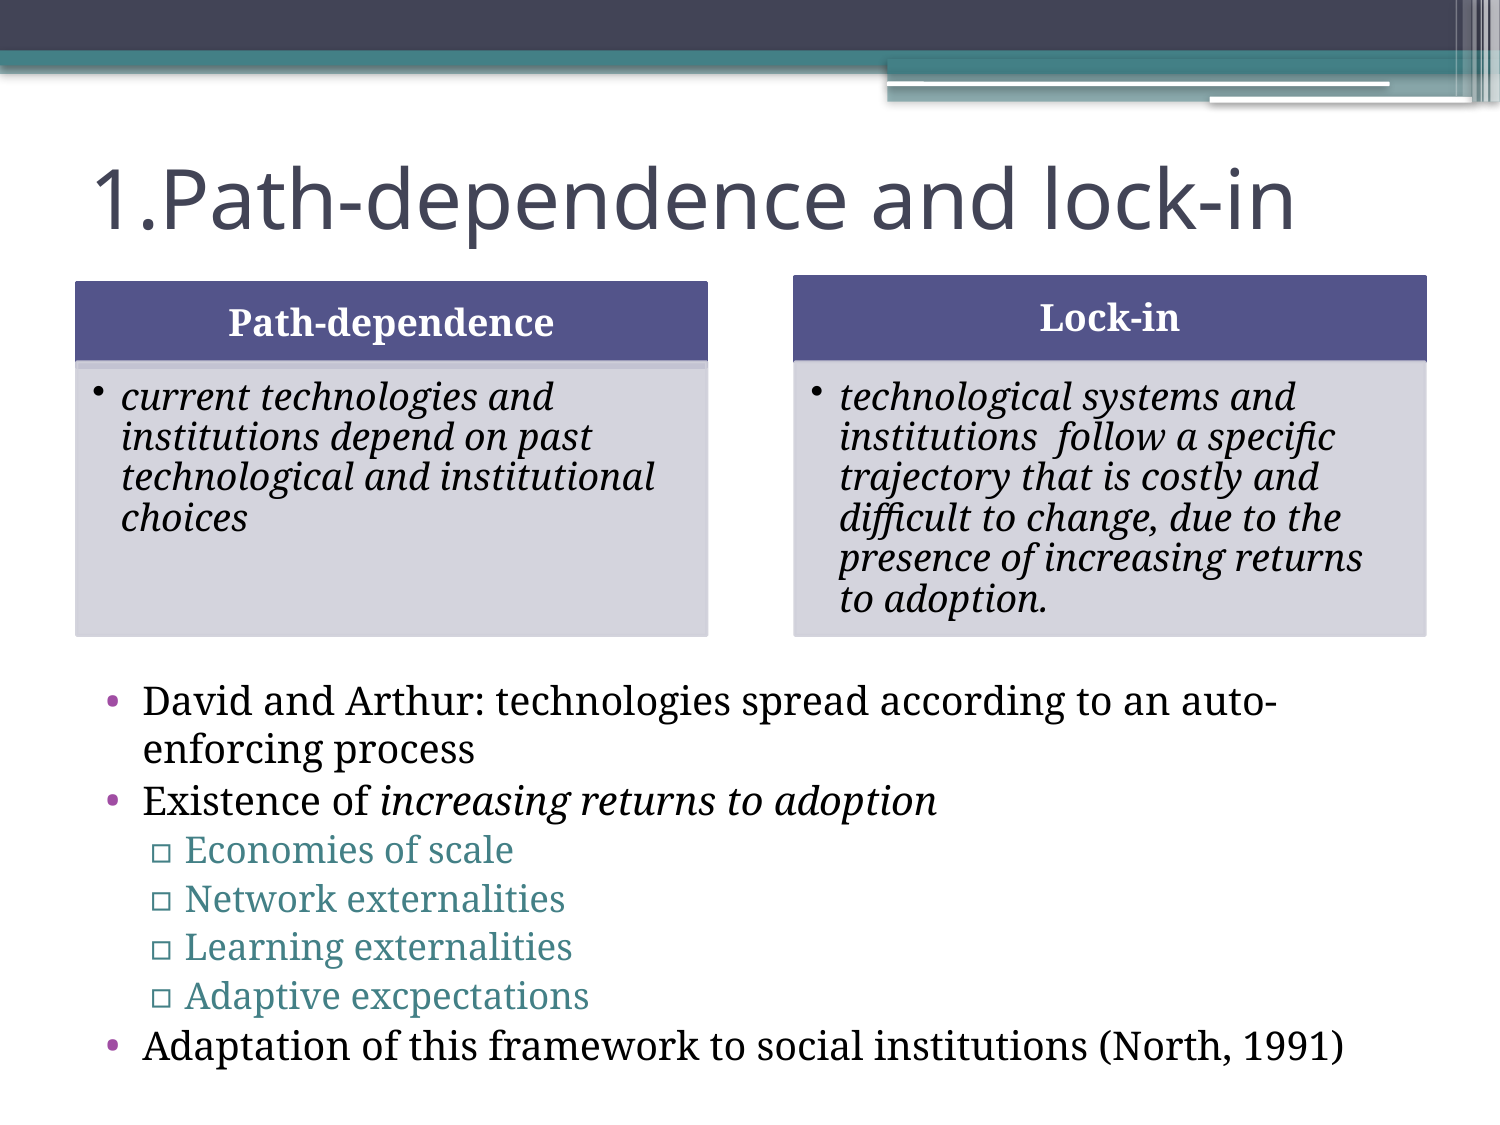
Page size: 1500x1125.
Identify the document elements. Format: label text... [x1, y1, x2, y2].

list David and Arthur: technologies spread according to an auto-enforcing process Existence of increasing returns to adoption Economies of scale Network externalities Learning externalities Adaptive excpectations Adaptation of this framework to social institutions (North, 1991) [75, 668, 1471, 1079]
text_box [76, 266, 1426, 646]
title 1.Path-dependence and lock-in [75, 125, 1425, 266]
